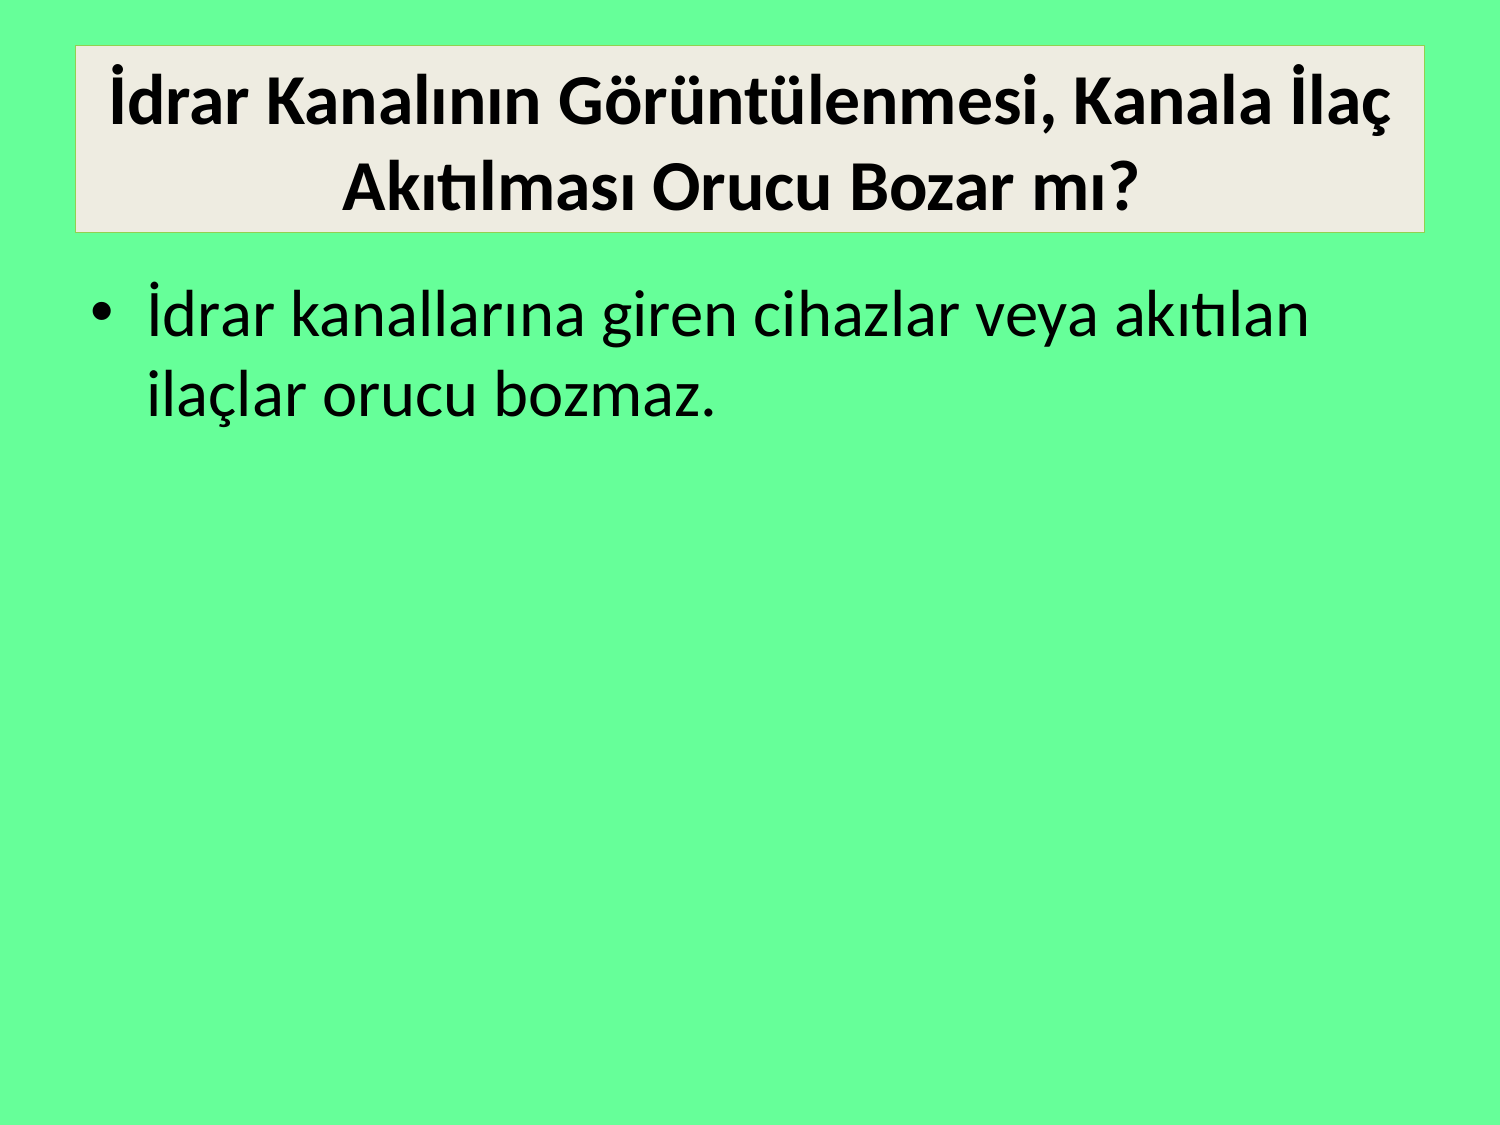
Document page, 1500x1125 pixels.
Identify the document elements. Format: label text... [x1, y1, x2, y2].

title İdrar Kanalının Görüntülenmesi, Kanala İlaç Akıtılması Orucu Bozar mı? [75, 45, 1425, 233]
list İdrar kanallarına giren cihazlar veya akıtılan ilaçlar orucu bozmaz. [75, 262, 1425, 1005]
